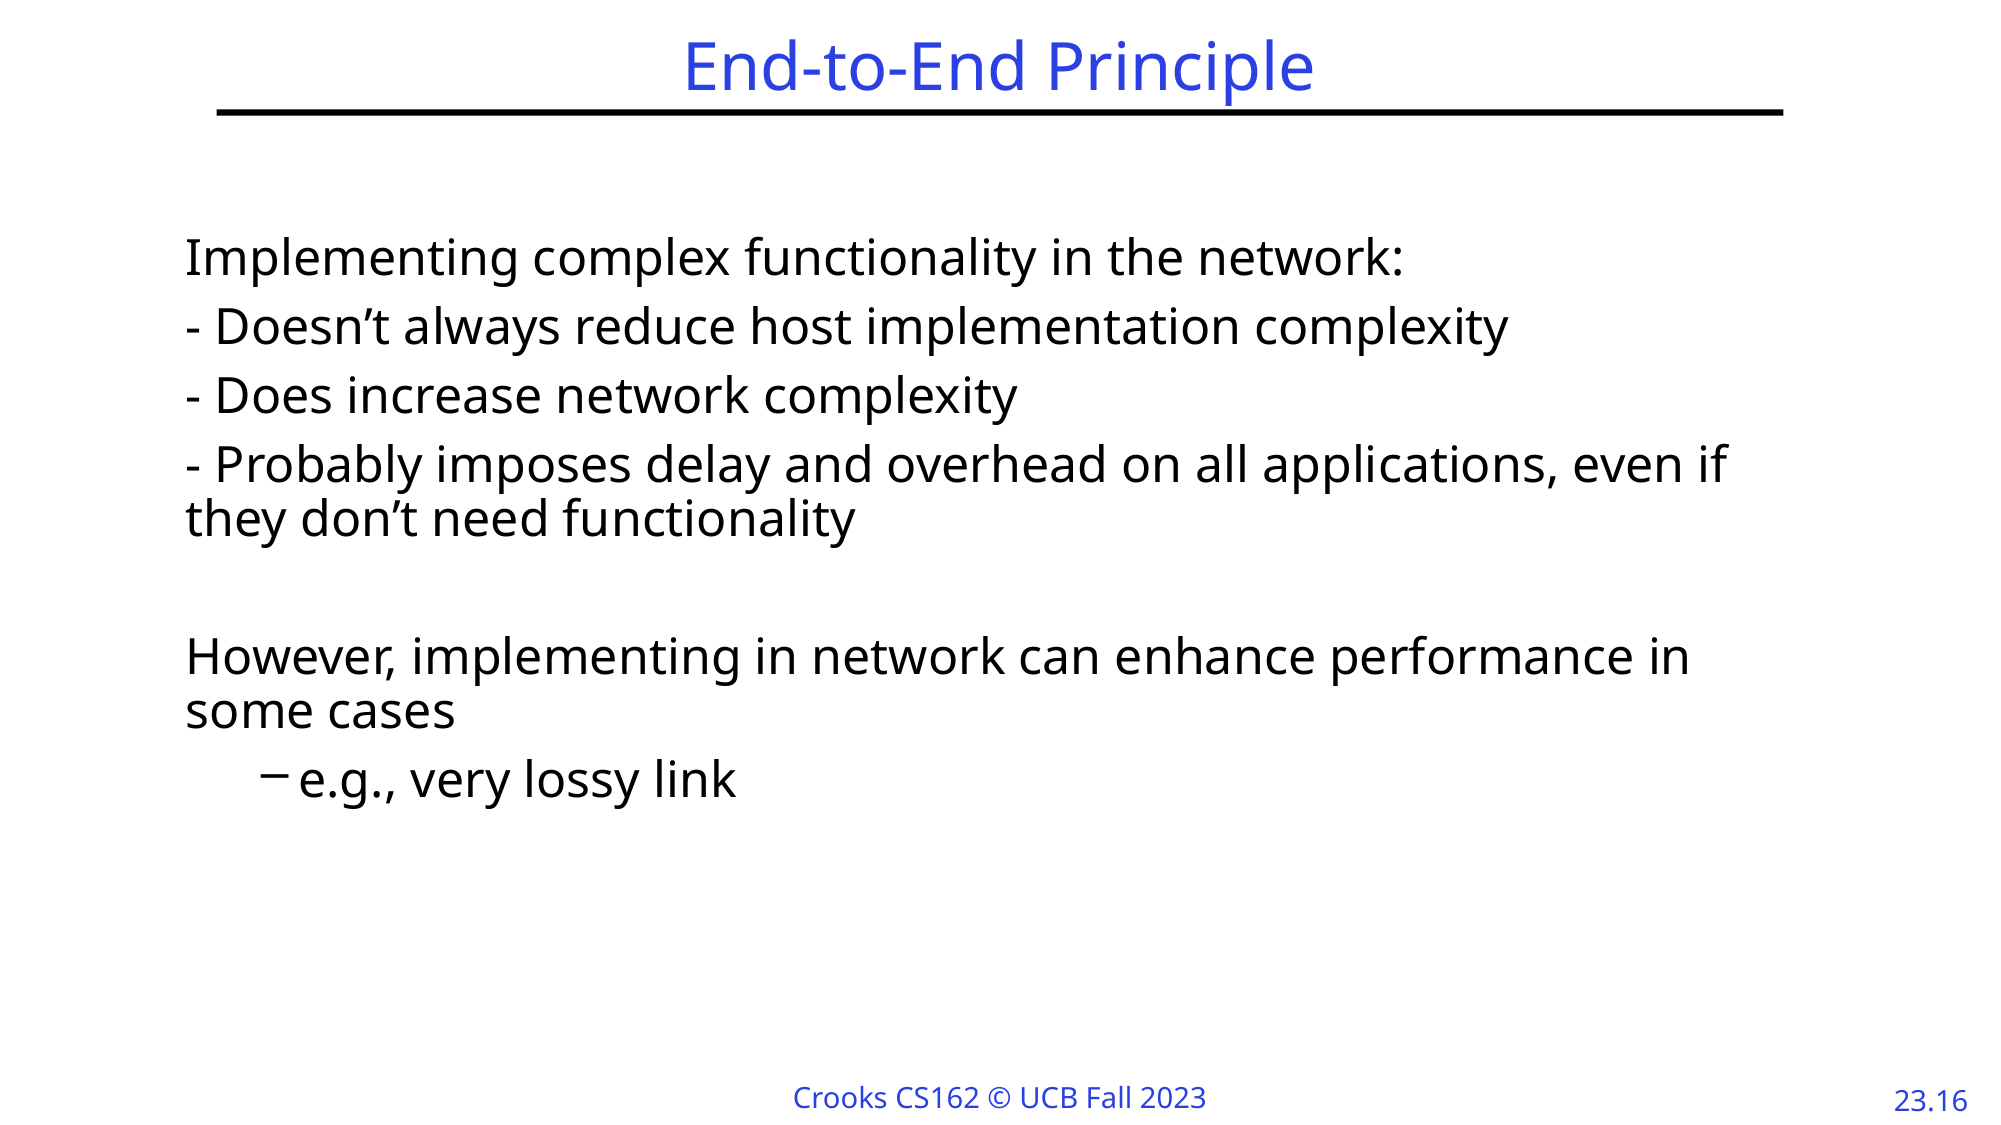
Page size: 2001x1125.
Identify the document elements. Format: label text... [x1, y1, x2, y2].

title End-to-End Principle [216, 24, 1784, 113]
list Implementing complex functionality in the network: - Doesn’t always reduce host implementation complexity - Does increase network complexity - Probably imposes delay and overhead on all applications, even if they don’t need functionality However, implementing in network can enhance performance in some cases e.g., very lossy link [170, 224, 1788, 1063]
